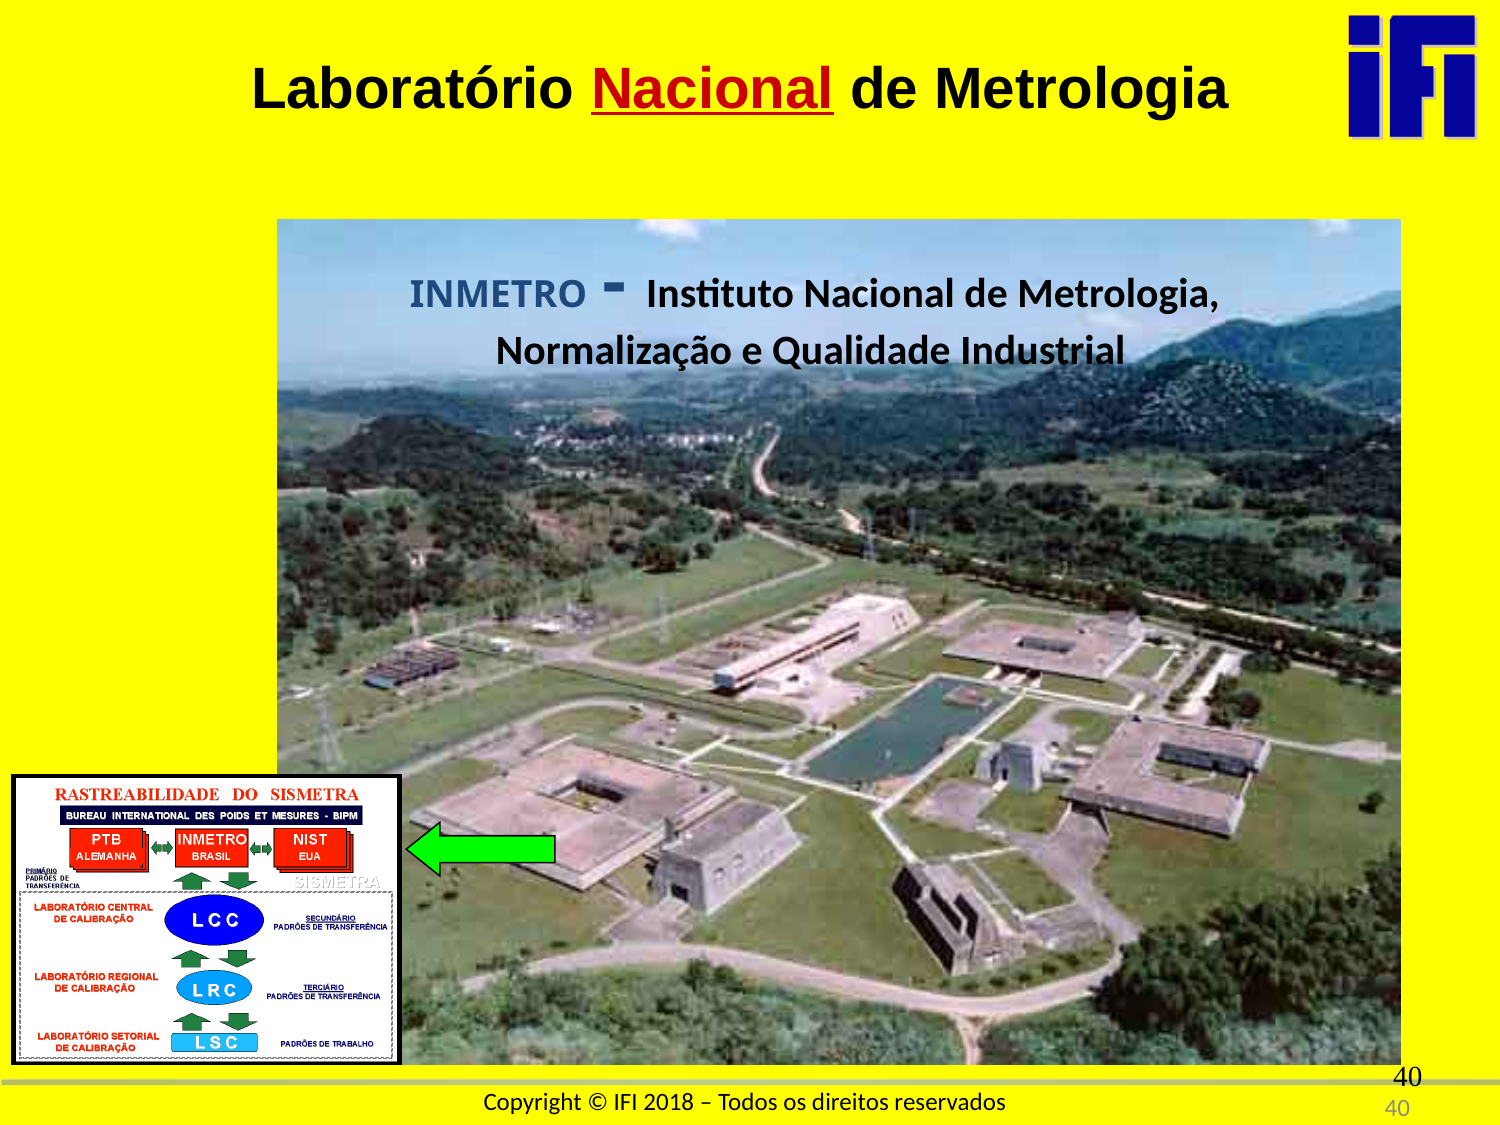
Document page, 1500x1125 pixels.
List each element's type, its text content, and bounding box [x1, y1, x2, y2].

picture [0, 1078, 1124, 1085]
picture [1438, 1078, 1500, 1085]
picture [1337, 6, 1483, 144]
picture [11, 219, 1401, 1065]
text_box 40 [1124, 1049, 1438, 1125]
text_box Laboratório Nacional de Metrologia [222, 42, 1258, 128]
